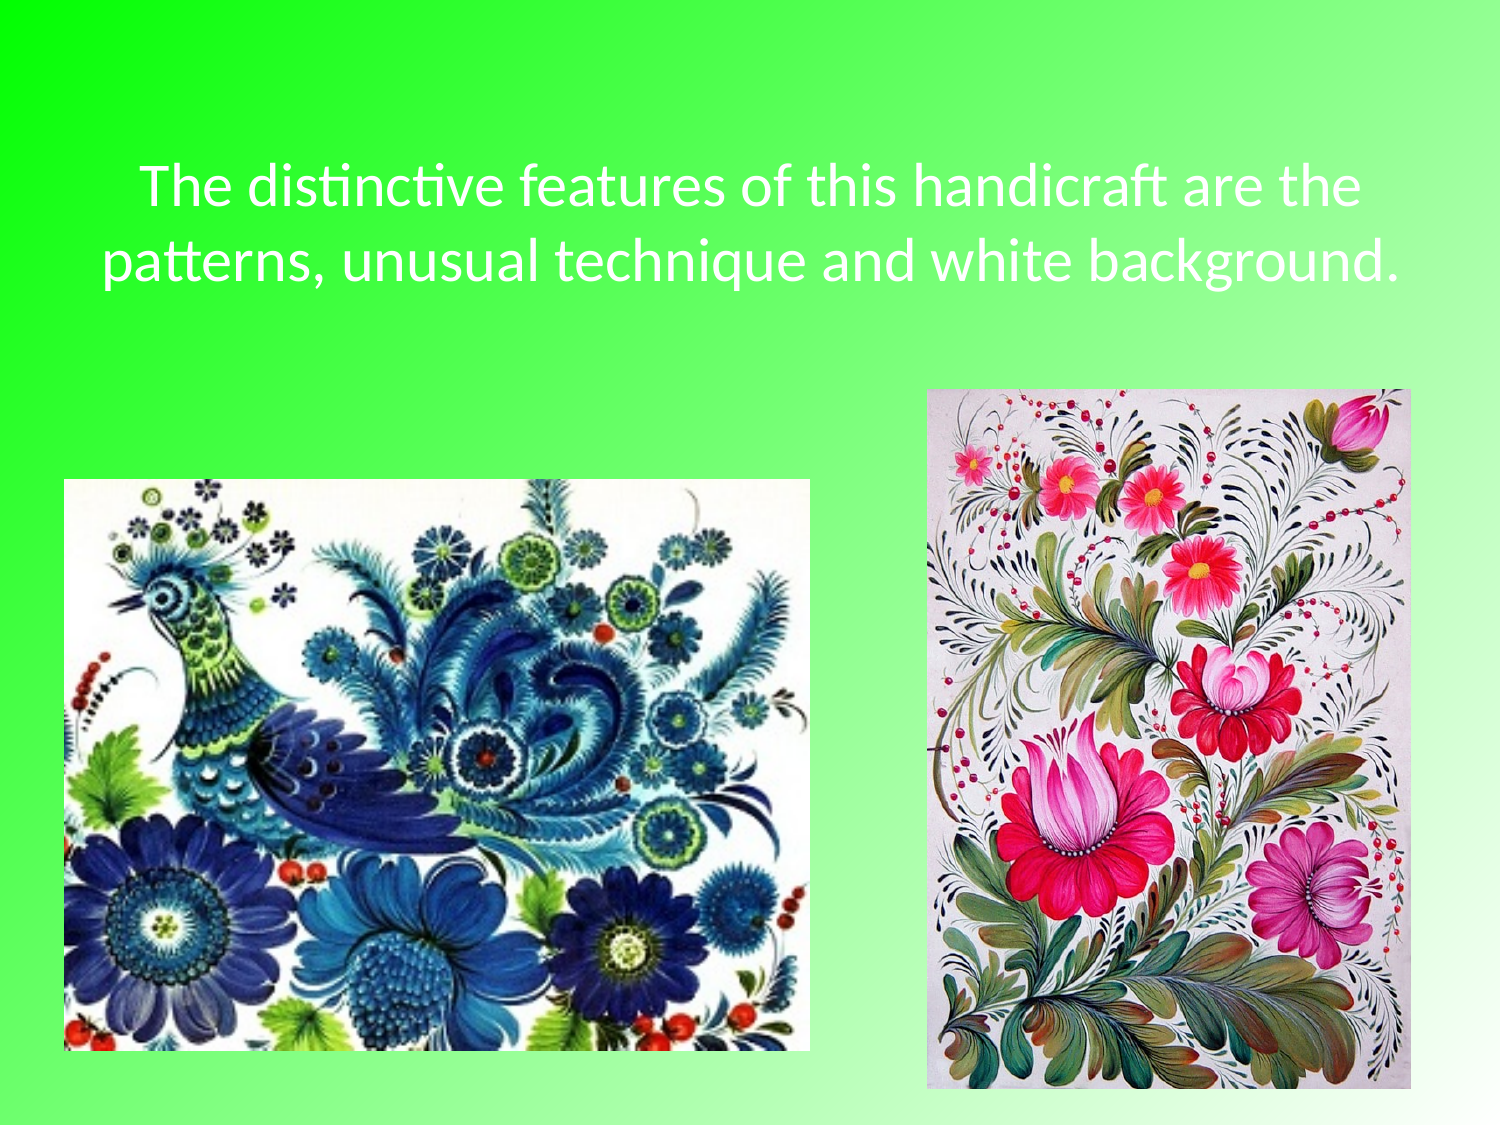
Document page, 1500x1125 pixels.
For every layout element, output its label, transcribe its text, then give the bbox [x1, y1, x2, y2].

picture [926, 388, 1411, 1089]
picture [64, 479, 810, 1051]
title The distinctive features of this handicraft are the patterns, unusual technique and white background. [76, 125, 1427, 313]
